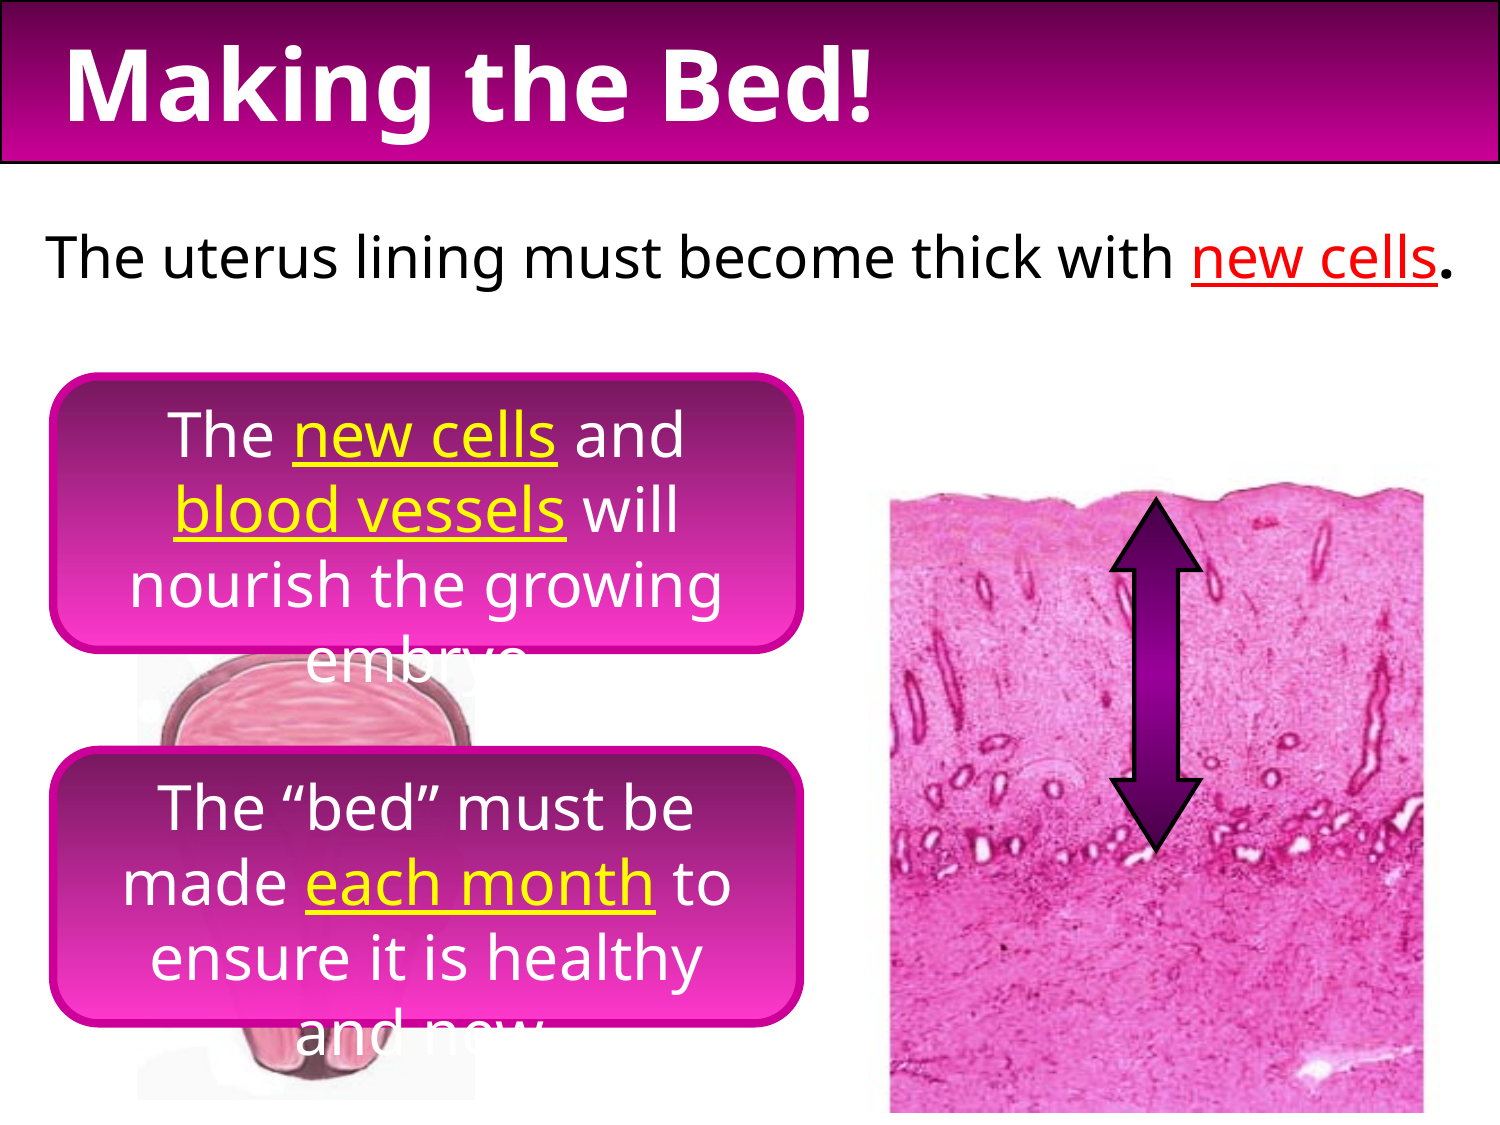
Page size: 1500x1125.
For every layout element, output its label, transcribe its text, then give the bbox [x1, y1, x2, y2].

picture [137, 651, 476, 749]
text_box The uterus lining must become thick with new cells. [0, 212, 1500, 298]
picture [868, 462, 1440, 1113]
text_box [52, 749, 801, 1024]
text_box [52, 376, 801, 651]
text_box Making the Bed! [0, 0, 1500, 163]
picture [137, 1024, 476, 1101]
